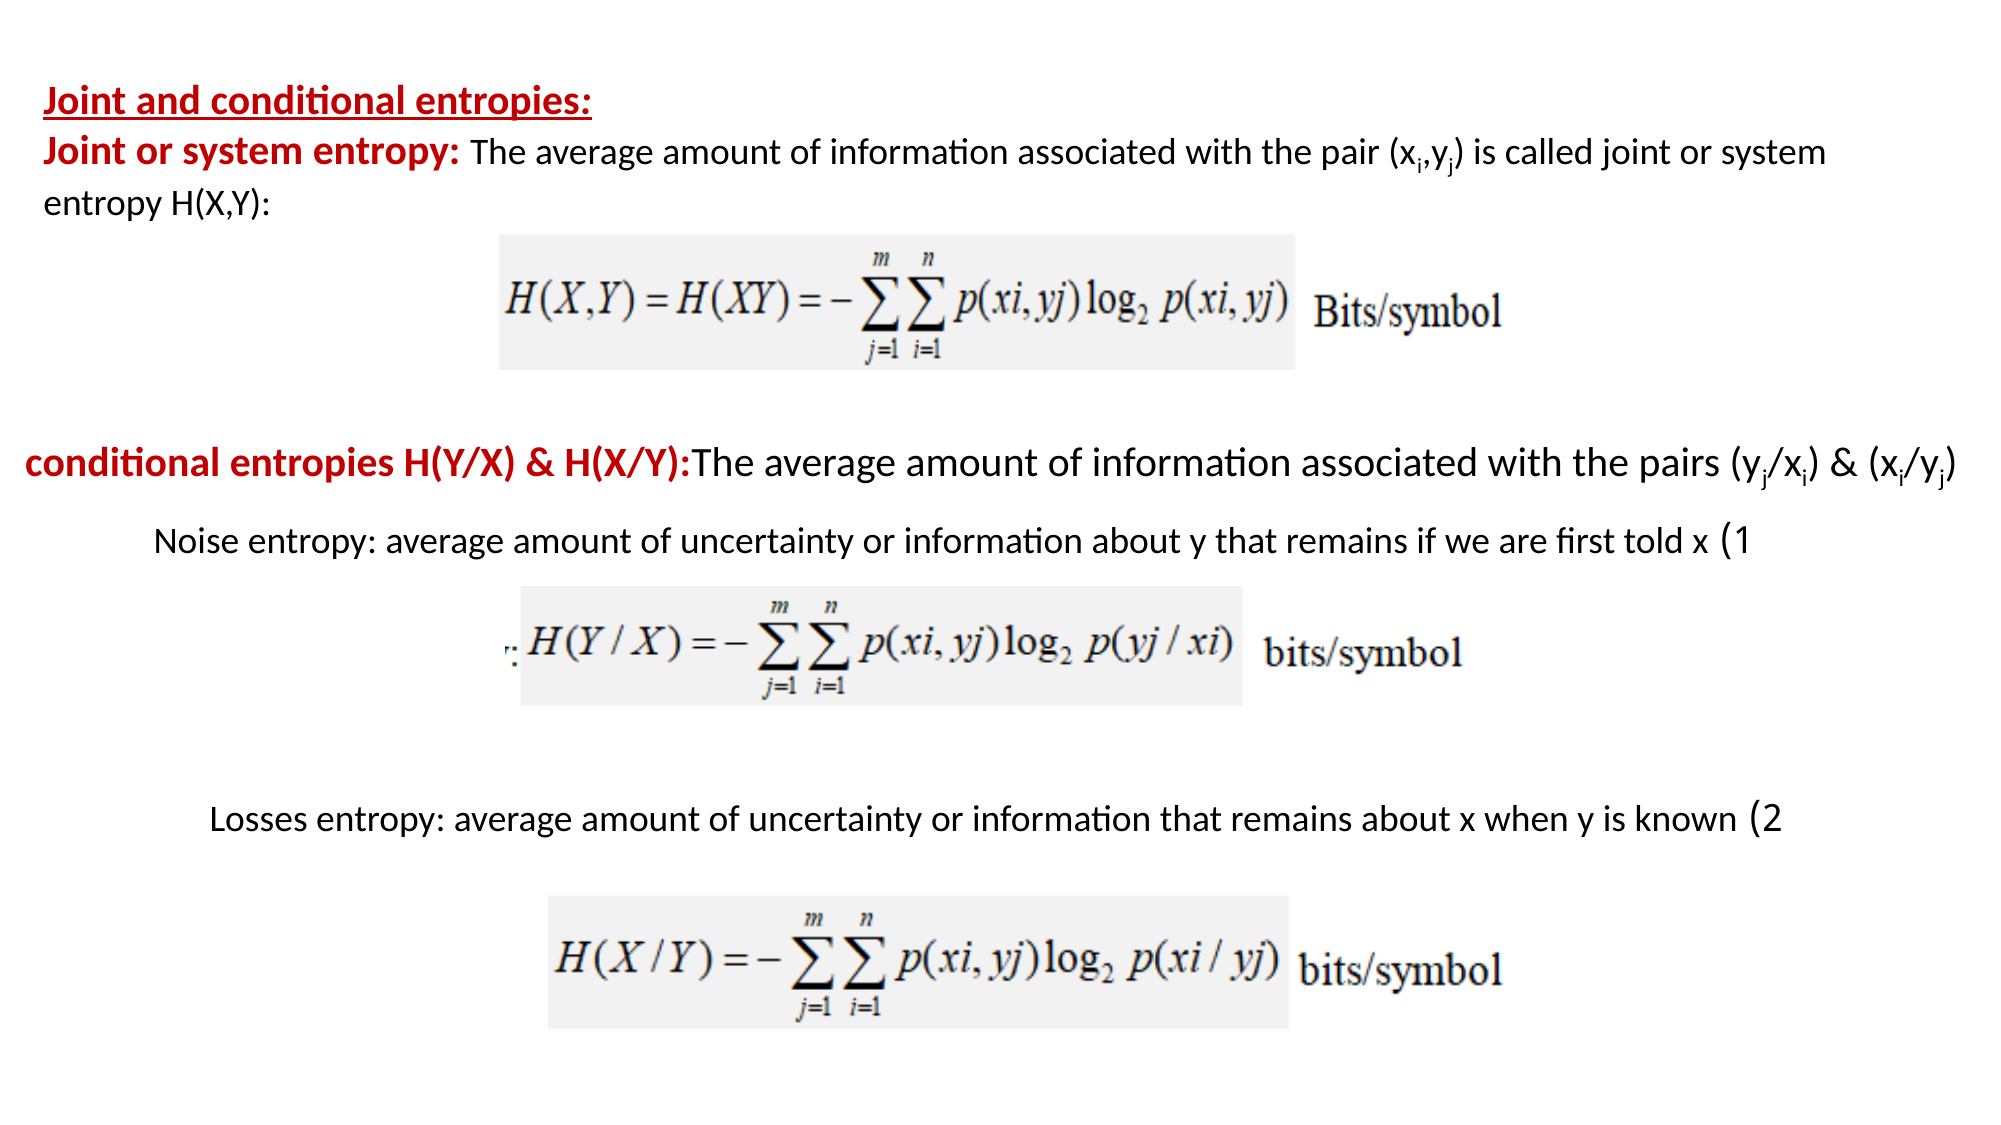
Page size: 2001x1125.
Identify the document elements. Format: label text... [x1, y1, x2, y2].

text_box Joint and conditional entropies: Joint or system entropy: The average amount of information associated with the pair (xi,yj) is called joint or system entropy H(X,Y): [28, 65, 1927, 231]
picture [492, 226, 1576, 370]
picture [505, 586, 1562, 710]
text_box conditional entropies H(Y/X) & H(X/Y):The average amount of information associated with the pairs (yj/xi) & (xi/yj) [10, 427, 1973, 499]
picture [540, 894, 1522, 1039]
text_box 2) Losses entropy: average amount of uncertainty or information that remains about x when y is known [184, 786, 1798, 846]
text_box 1) Noise entropy: average amount of uncertainty or information about y that remains if we are first told x [138, 508, 1769, 614]
